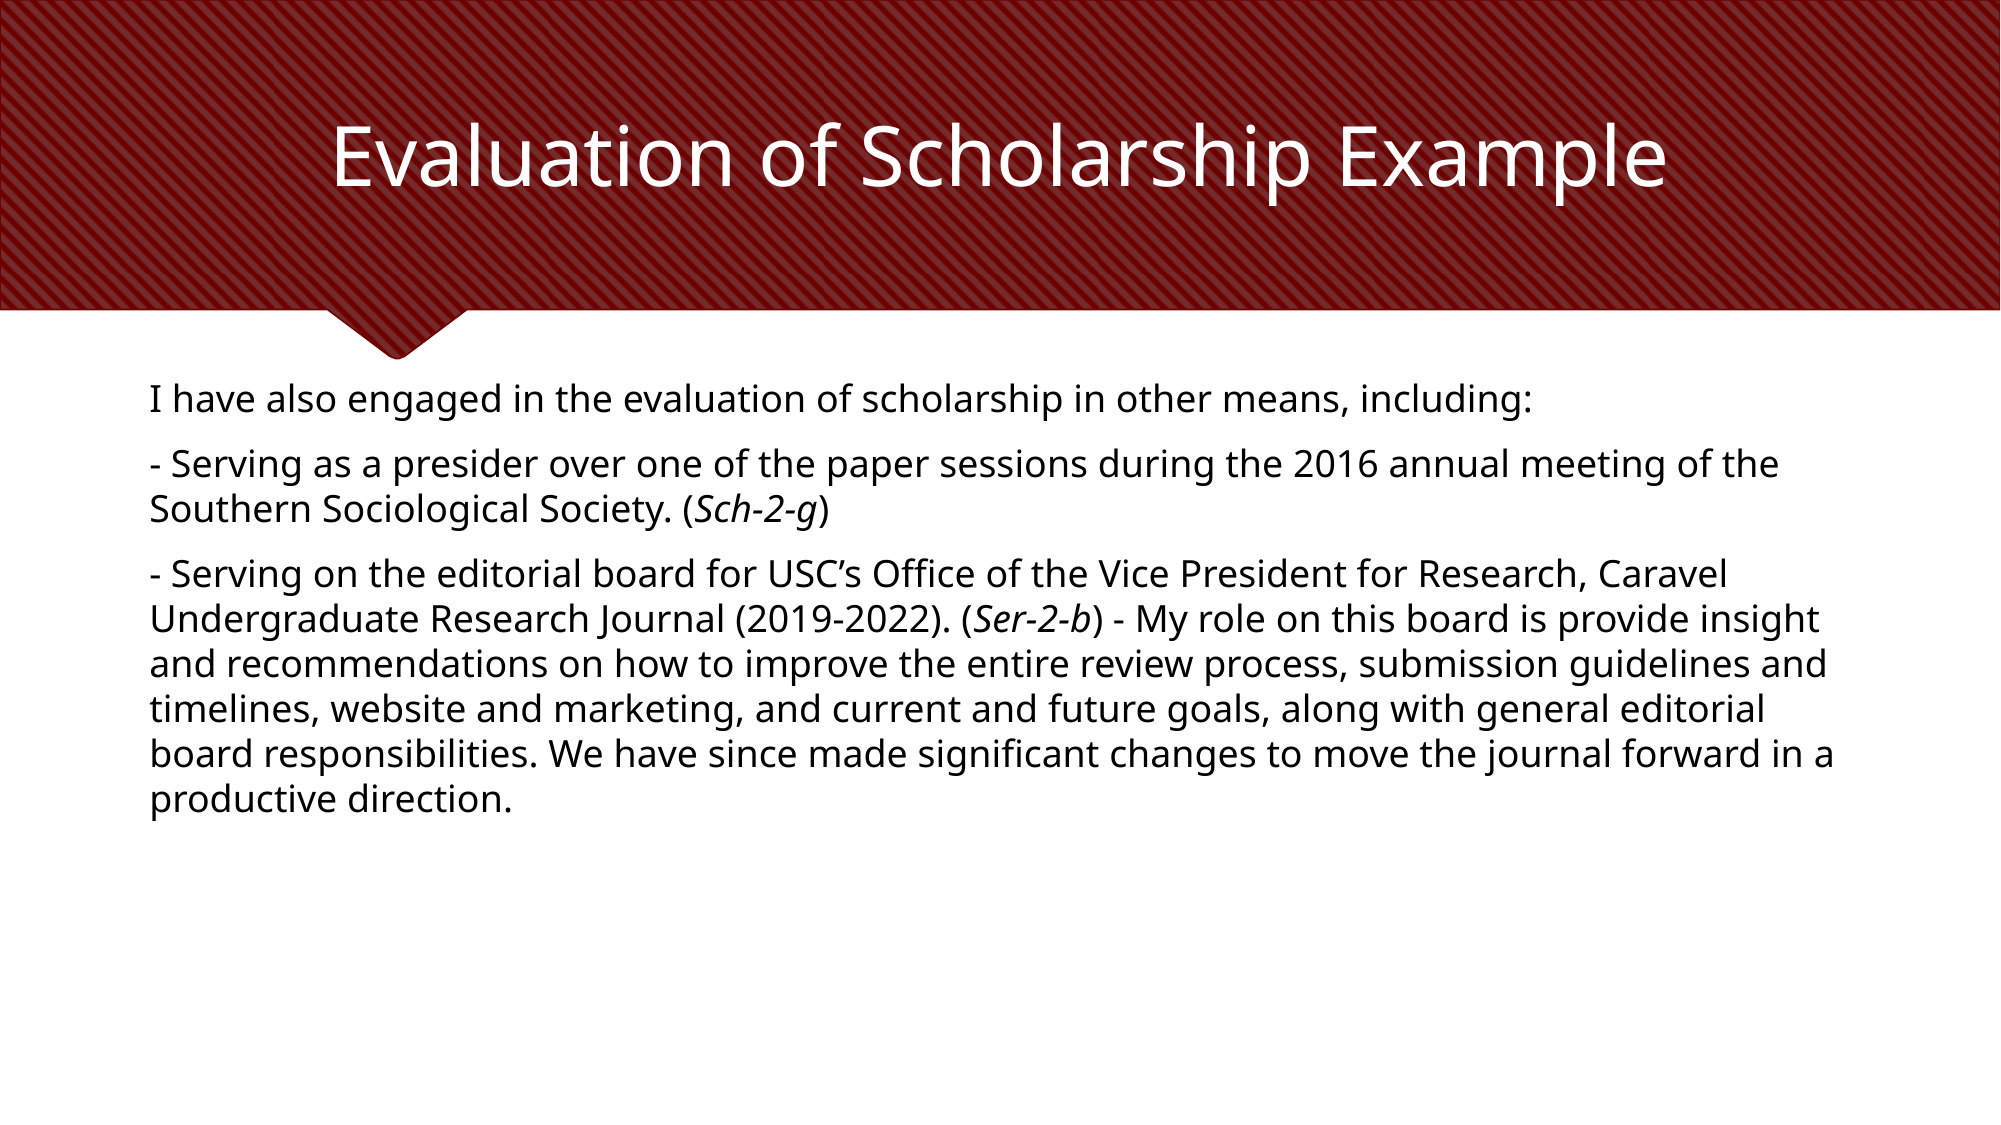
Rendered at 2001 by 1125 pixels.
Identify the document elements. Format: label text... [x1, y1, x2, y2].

list I have also engaged in the evaluation of scholarship in other means, including: - Serving as a presider over one of the paper sessions during the 2016 annual meeting of the Southern Sociological Society. (Sch-2-g) - Serving on the editorial board for USC’s Office of the Vice President for Research, Caravel Undergraduate Research Journal (2019-2022). (Ser-2-b) - My role on this board is provide insight and recommendations on how to improve the entire review process, submission guidelines and timelines, website and marketing, and current and future goals, along with general editorial board responsibilities. We have since made significant changes to move the journal forward in a productive direction. [134, 364, 1866, 962]
title Evaluation of Scholarship Example [132, 73, 1868, 233]
